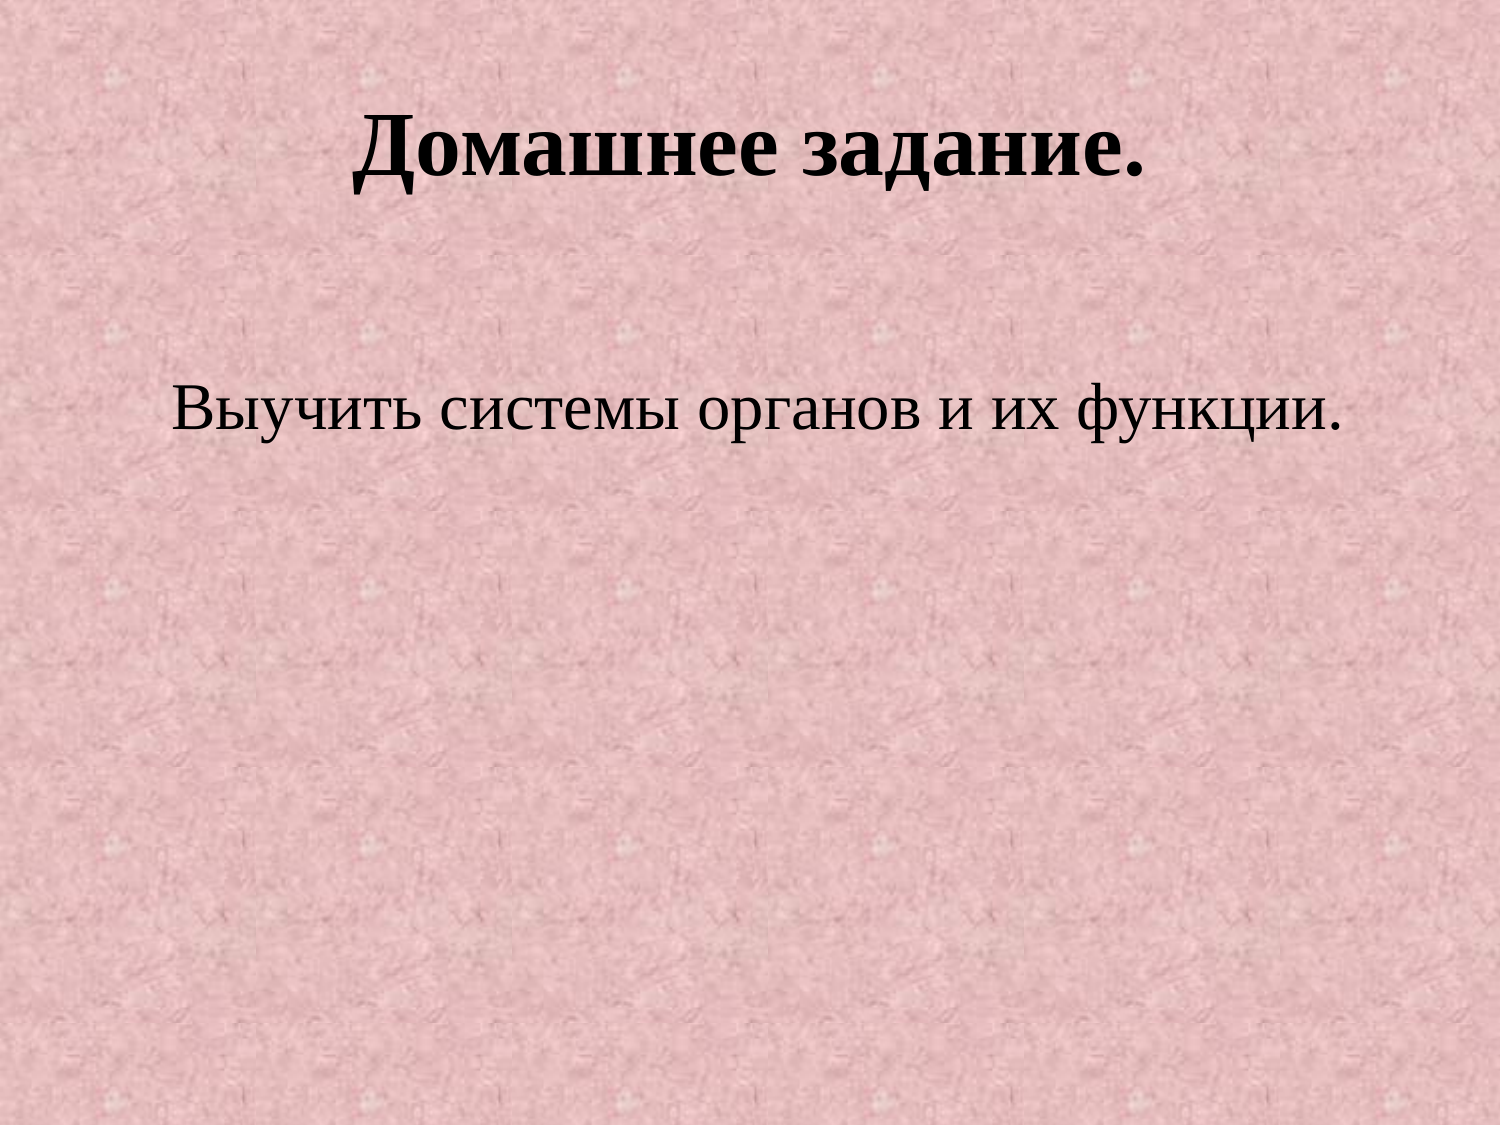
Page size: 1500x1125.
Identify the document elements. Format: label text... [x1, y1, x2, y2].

picture [0, 0, 1500, 1125]
title Домашнее задание. [75, 45, 1425, 233]
list Выучить системы органов и их функции. [75, 262, 1425, 1005]
